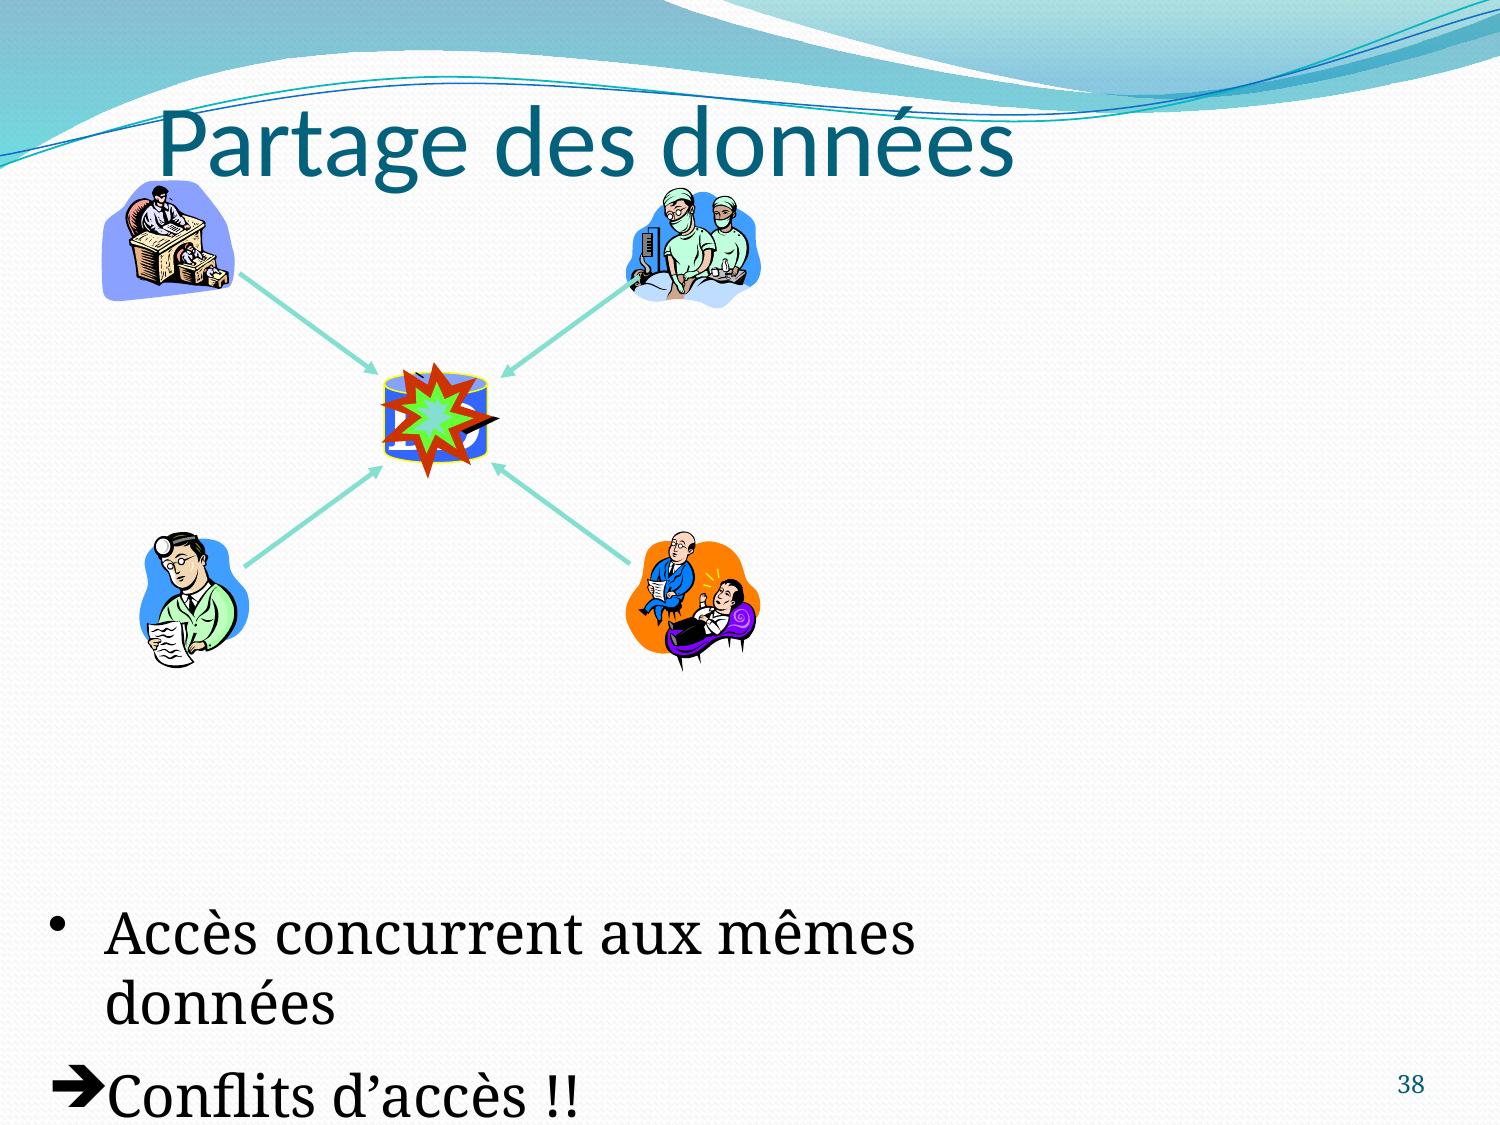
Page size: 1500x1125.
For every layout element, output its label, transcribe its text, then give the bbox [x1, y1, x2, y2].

picture [623, 187, 762, 273]
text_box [101, 180, 235, 273]
title Partage des données [155, 66, 1500, 197]
slide_number 38 [1299, 1042, 1425, 1103]
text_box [32, 273, 1132, 1070]
